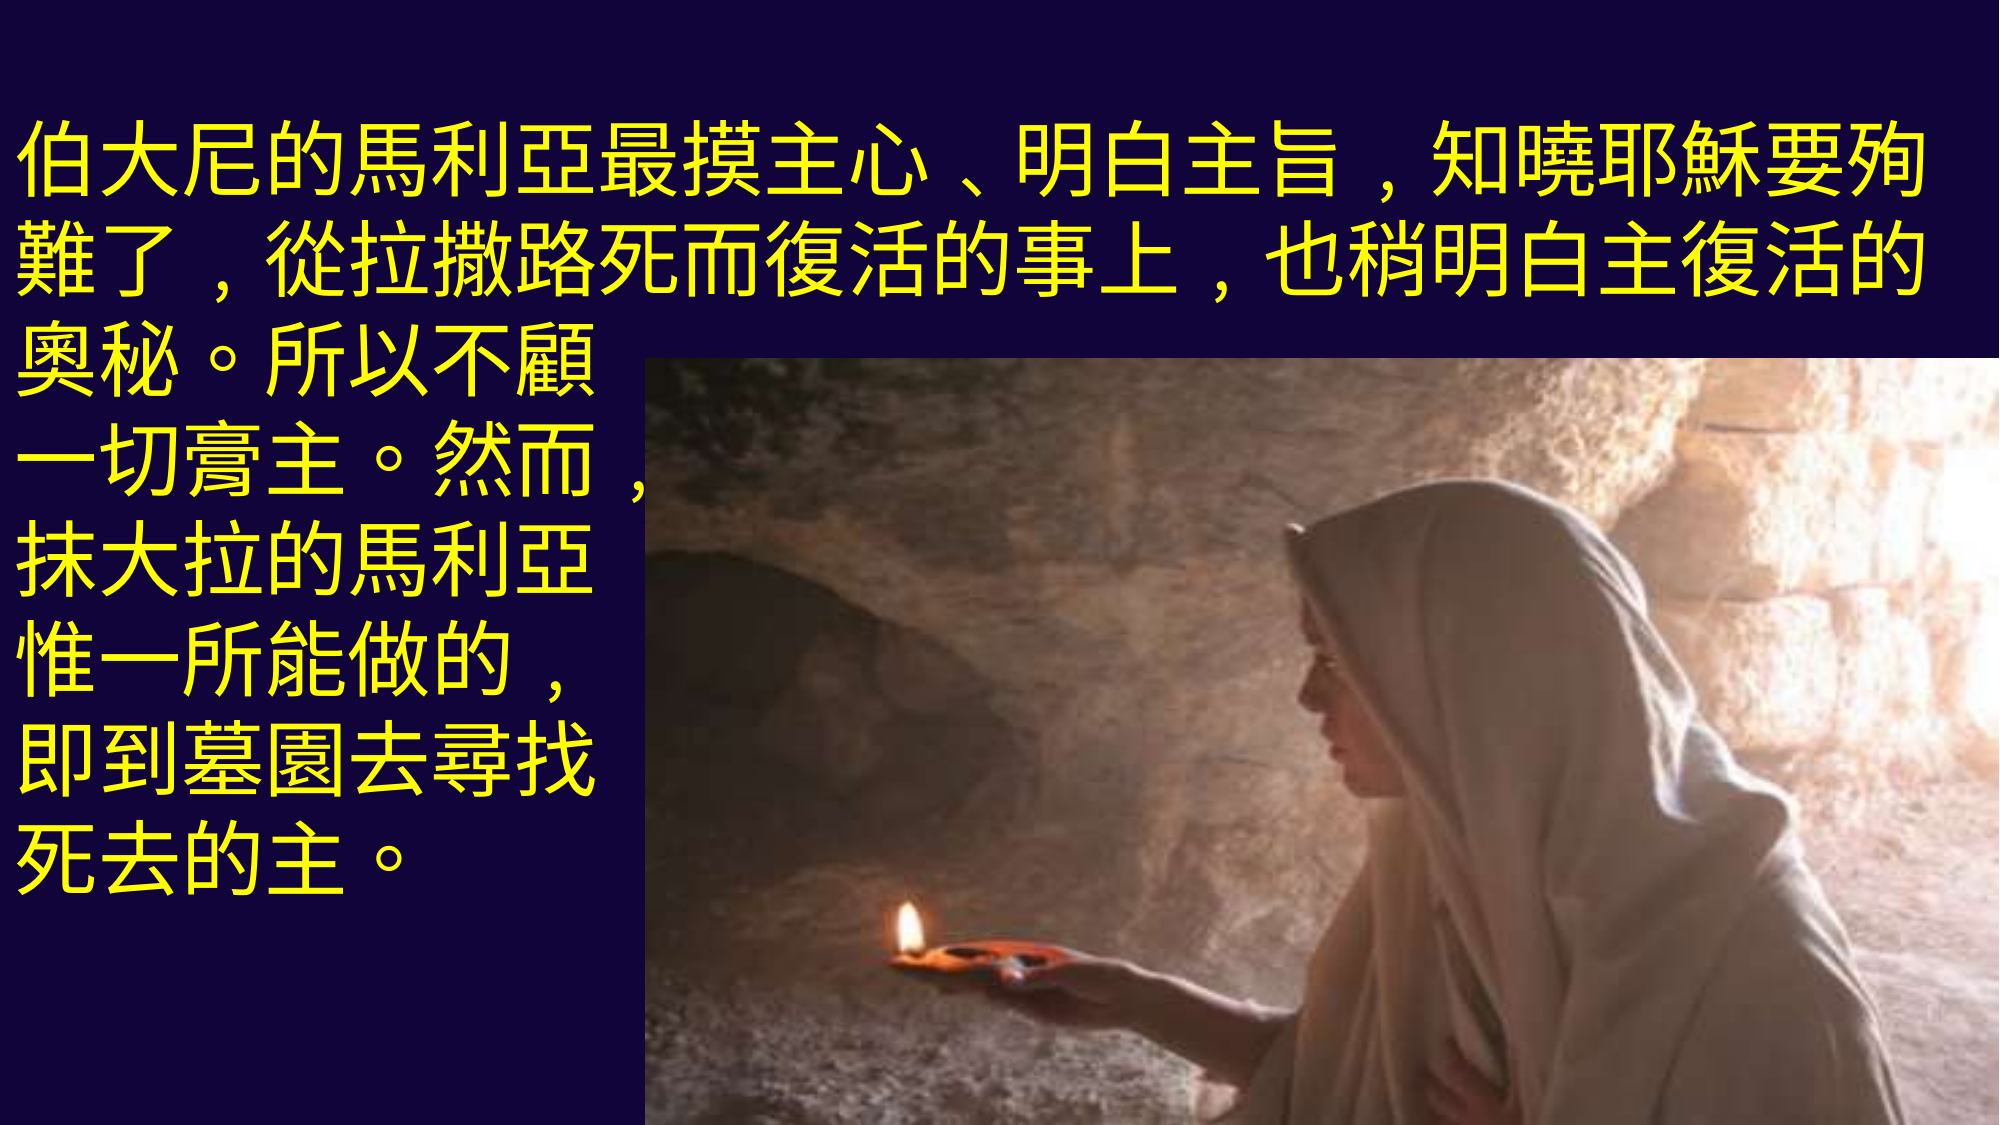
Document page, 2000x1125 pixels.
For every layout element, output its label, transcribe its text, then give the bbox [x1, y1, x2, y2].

picture [644, 357, 2000, 1125]
text_box 伯大尼的馬利亞最摸主心﹑明白主旨﹐知曉耶穌要殉難了﹐從拉撒路死而復活的事上﹐也稍明白主復活的奧秘。所以不顧 一切膏主。然而﹐ 抹大拉的馬利亞 惟一所能做的﹐ 即到墓園去尋找 死去的主。 [0, 0, 2000, 915]
